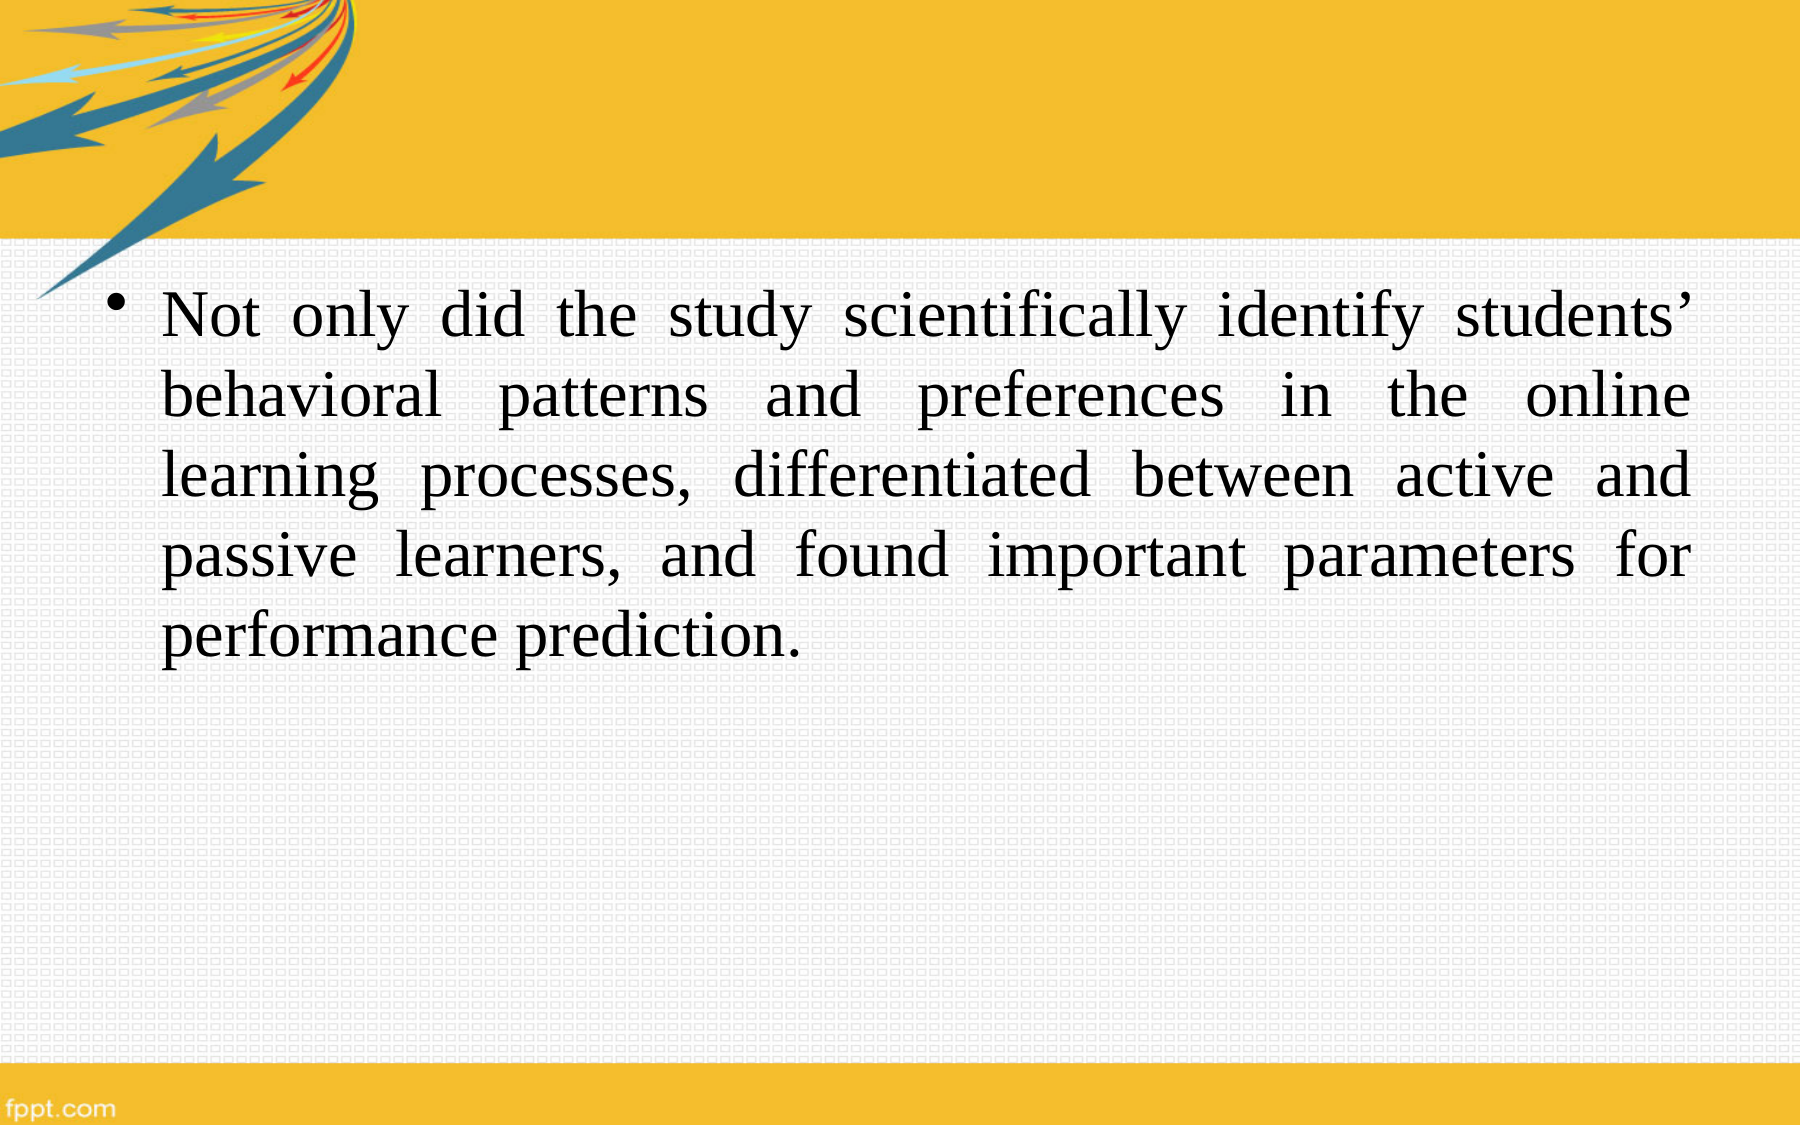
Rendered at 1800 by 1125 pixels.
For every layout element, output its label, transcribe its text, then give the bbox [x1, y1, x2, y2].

list Not only did the study scientifically identify students’ behavioral patterns and preferences in the online learning processes, differentiated between active and passive learners, and found important parameters for performance prediction. [89, 262, 1711, 1006]
picture [0, 0, 1800, 1125]
